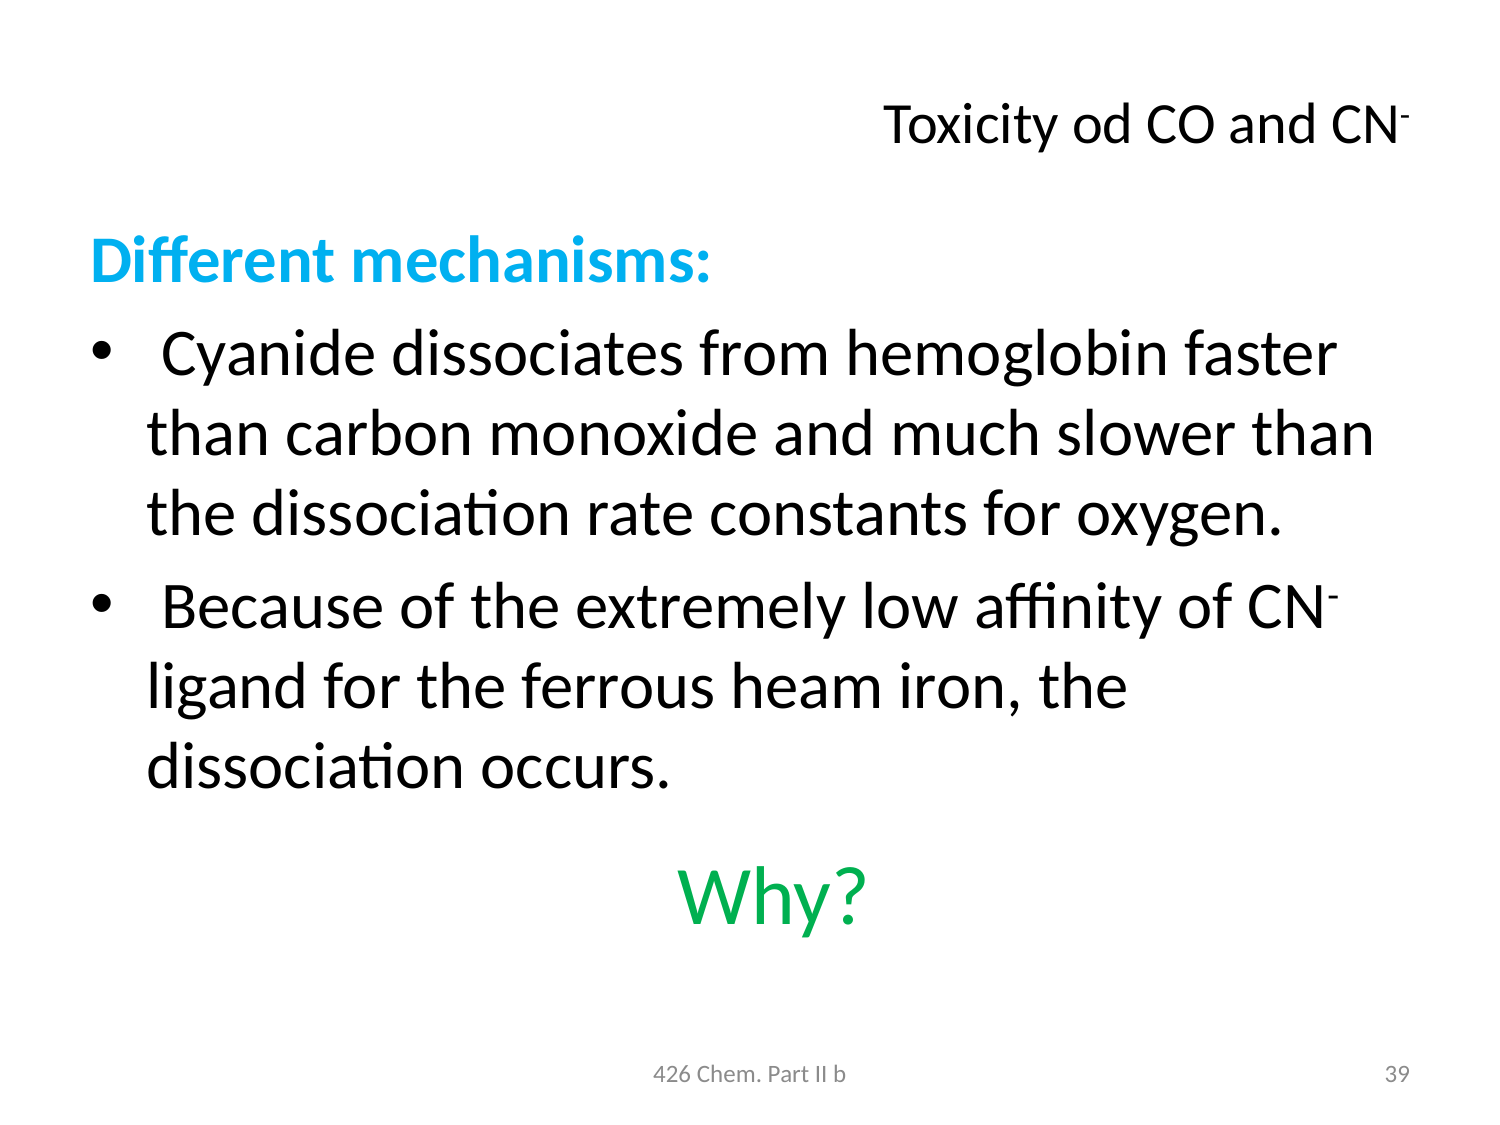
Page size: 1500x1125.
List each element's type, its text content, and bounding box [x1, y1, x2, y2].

slide_number 39 [1074, 1042, 1425, 1103]
footer 426 Chem. Part II b [512, 1042, 988, 1103]
text_box Why? [171, 834, 1376, 949]
title Toxicity od CO and CN- [75, 45, 1425, 197]
list Different mechanisms: Cyanide dissociates from hemoglobin faster than carbon monoxide and much slower than the dissociation rate constants for oxygen. Because of the extremely low affinity of CN- ligand for the ferrous heam iron, the dissociation occurs. [75, 208, 1425, 1005]
